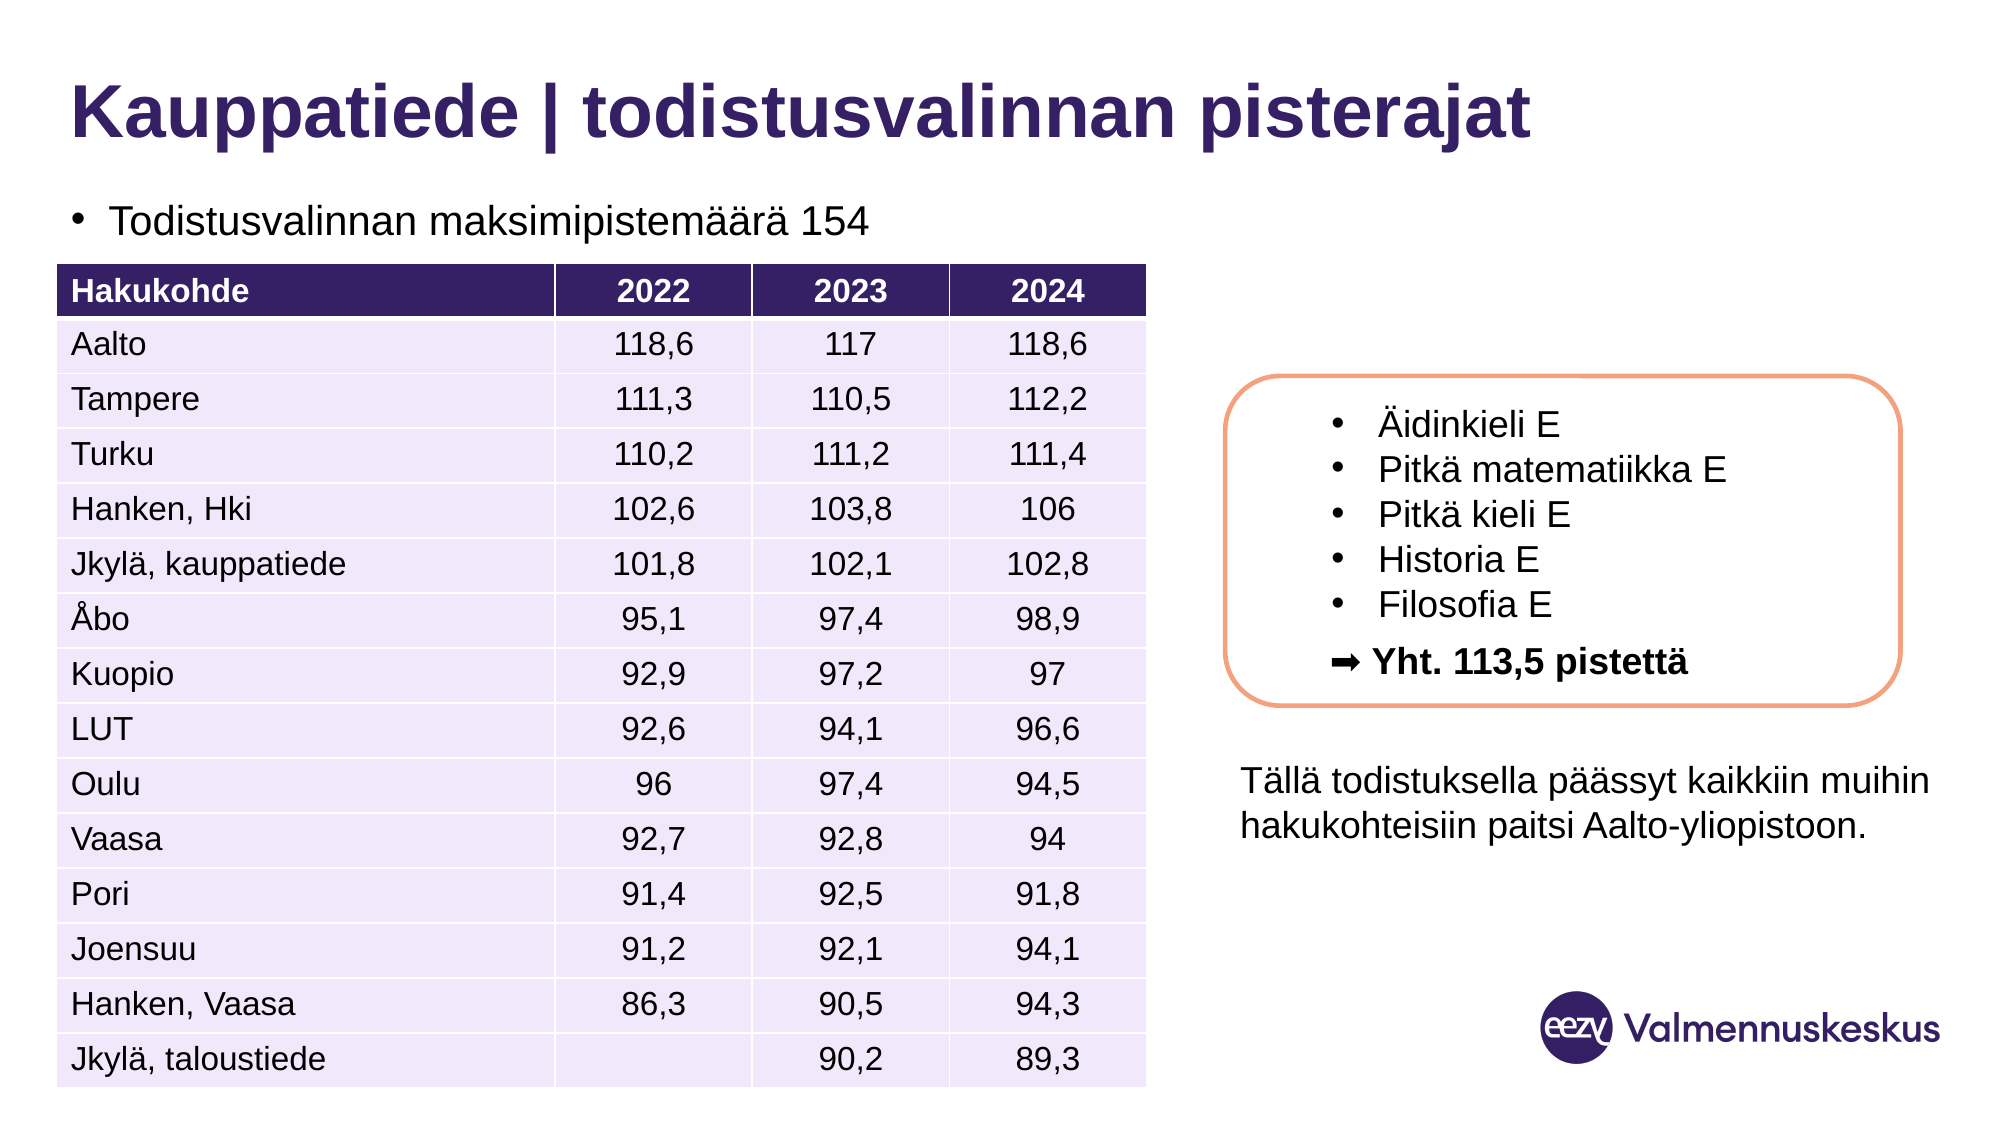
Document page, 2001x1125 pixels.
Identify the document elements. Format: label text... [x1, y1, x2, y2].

table_cell Åbo [57, 594, 554, 647]
table_header Hakukohde [57, 264, 554, 316]
table_cell 94,1 [753, 704, 949, 757]
table_cell 112,2 [950, 374, 1146, 427]
table_cell 111,3 [556, 374, 751, 427]
table_header 2022 [556, 264, 751, 316]
table_cell 102,6 [556, 484, 751, 537]
table_cell 97 [950, 649, 1146, 702]
table_header 2023 [753, 264, 949, 316]
table_cell [556, 1034, 751, 1087]
table_cell 102,1 [753, 539, 949, 592]
table_cell 95,1 [556, 594, 751, 647]
table_cell Hanken, Vaasa [57, 979, 554, 1032]
table_cell 92,5 [753, 869, 949, 922]
table_cell 111,4 [950, 429, 1146, 482]
table_cell 86,3 [556, 979, 751, 1032]
table_cell 92,6 [556, 704, 751, 757]
table_cell 94,5 [950, 759, 1146, 812]
table_cell 94 [950, 814, 1146, 867]
picture [1512, 970, 1968, 1085]
table_cell 97,2 [753, 649, 949, 702]
table_cell Aalto [57, 321, 554, 373]
table_cell 118,6 [556, 321, 751, 373]
table_cell 92,8 [753, 814, 949, 867]
table_cell 92,7 [556, 814, 751, 867]
table_cell 102,8 [950, 539, 1146, 592]
table_cell Jkylä, kauppatiede [57, 539, 554, 592]
table_cell Turku [57, 429, 554, 482]
table_cell 117 [753, 321, 949, 373]
table_cell 118,6 [950, 321, 1146, 373]
table_cell Pori [57, 869, 554, 922]
table_cell 91,2 [556, 924, 751, 977]
table_cell 91,4 [556, 869, 751, 922]
table_cell 90,5 [753, 979, 949, 1032]
table_cell 111,2 [753, 429, 949, 482]
table_cell 110,5 [753, 374, 949, 427]
table_cell 91,8 [950, 869, 1146, 922]
table_cell 94,1 [950, 924, 1146, 977]
table_cell 89,3 [950, 1034, 1146, 1087]
table_cell 103,8 [753, 484, 949, 537]
table_cell 106 [950, 484, 1146, 537]
table_cell Oulu [57, 759, 554, 812]
table_cell 90,2 [753, 1034, 949, 1087]
table_cell 92,9 [556, 649, 751, 702]
table_cell 97,4 [753, 759, 949, 812]
table_cell 98,9 [950, 594, 1146, 647]
text_box Äidinkieli E Pitkä matematiikka E Pitkä kieli E Historia E Filosofia E ➡ Yht. 113,5 pistettä [1224, 374, 1902, 707]
table_cell 96,6 [950, 704, 1146, 757]
table_cell 110,2 [556, 429, 751, 482]
table_cell 92,1 [753, 924, 949, 977]
table_header 2024 [950, 264, 1146, 316]
table_cell Joensuu [57, 924, 554, 977]
table_cell 96 [556, 759, 751, 812]
table_cell 101,8 [556, 539, 751, 592]
table_cell Kuopio [57, 649, 554, 702]
table_cell Tampere [57, 374, 554, 427]
table_cell Jkylä, taloustiede [57, 1034, 554, 1087]
table_cell Hanken, Hki [57, 484, 554, 537]
text_box Tällä todistuksella päässyt kaikkiin muihin hakukohteisiin paitsi Aalto-yliopistoon. [1225, 748, 1960, 894]
table_cell Vaasa [57, 814, 554, 867]
title Kauppatiede | todistusvalinnan pisterajat [55, 59, 1936, 168]
table_cell 97,4 [753, 594, 949, 647]
table_cell 94,3 [950, 979, 1146, 1032]
table_cell LUT [57, 704, 554, 757]
list Todistusvalinnan maksimipistemäärä 154 [55, 185, 1017, 263]
